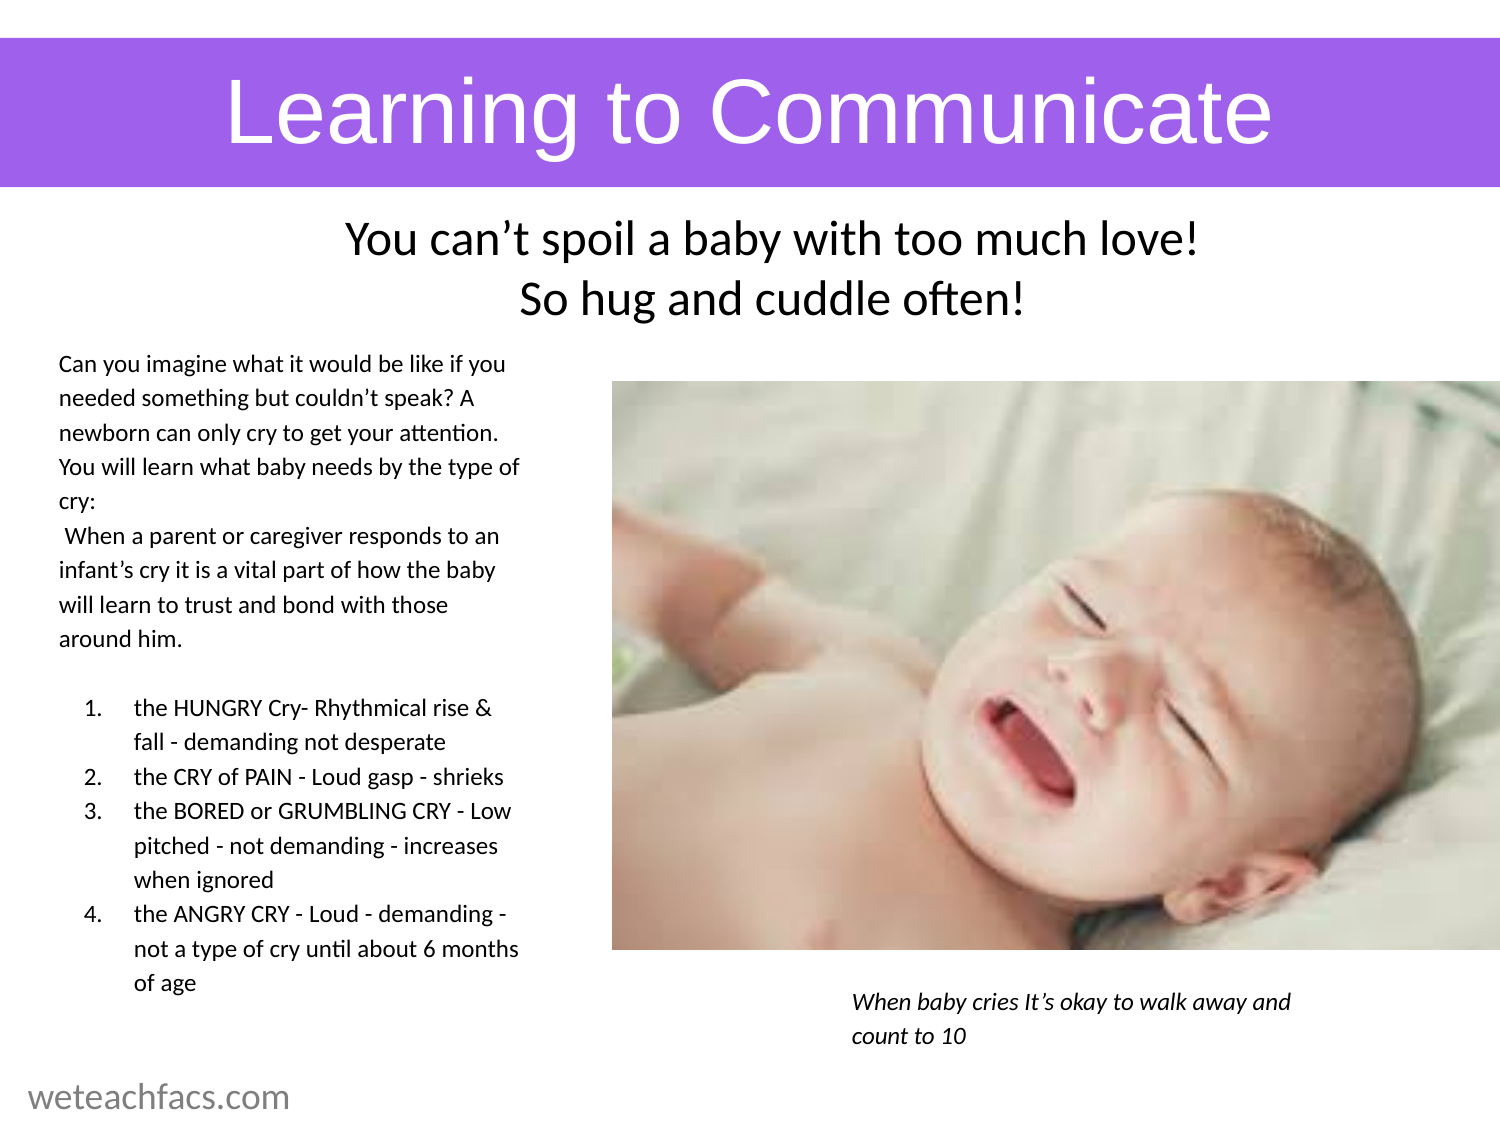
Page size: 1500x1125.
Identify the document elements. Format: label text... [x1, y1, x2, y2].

picture [612, 381, 1500, 951]
text_box When baby cries It’s okay to walk away and count to 10 [836, 959, 1329, 1080]
text_box [0, 37, 1500, 188]
text_box You can’t spoil a baby with too much love! So hug and cuddle often! [96, 197, 1449, 363]
title Learning to Communicate [112, 32, 1388, 182]
text_box weteachfacs.com [12, 1064, 314, 1125]
text_box Can you imagine what it would be like if you needed something but couldn’t speak? A newborn can only cry to get your attention. You will learn what baby needs by the type of cry: When a parent or caregiver responds to an infant’s cry it is a vital part of how the baby will learn to trust and bond with those around him. the HUNGRY Cry- Rhythmical rise & fall - demanding not desperate the CRY of PAIN - Loud gasp - shrieks the BORED or GRUMBLING CRY - Low pitched - not demanding - increases when ignored the ANGRY CRY - Loud - demanding - not a type of cry until about 6 months of age [43, 423, 536, 916]
